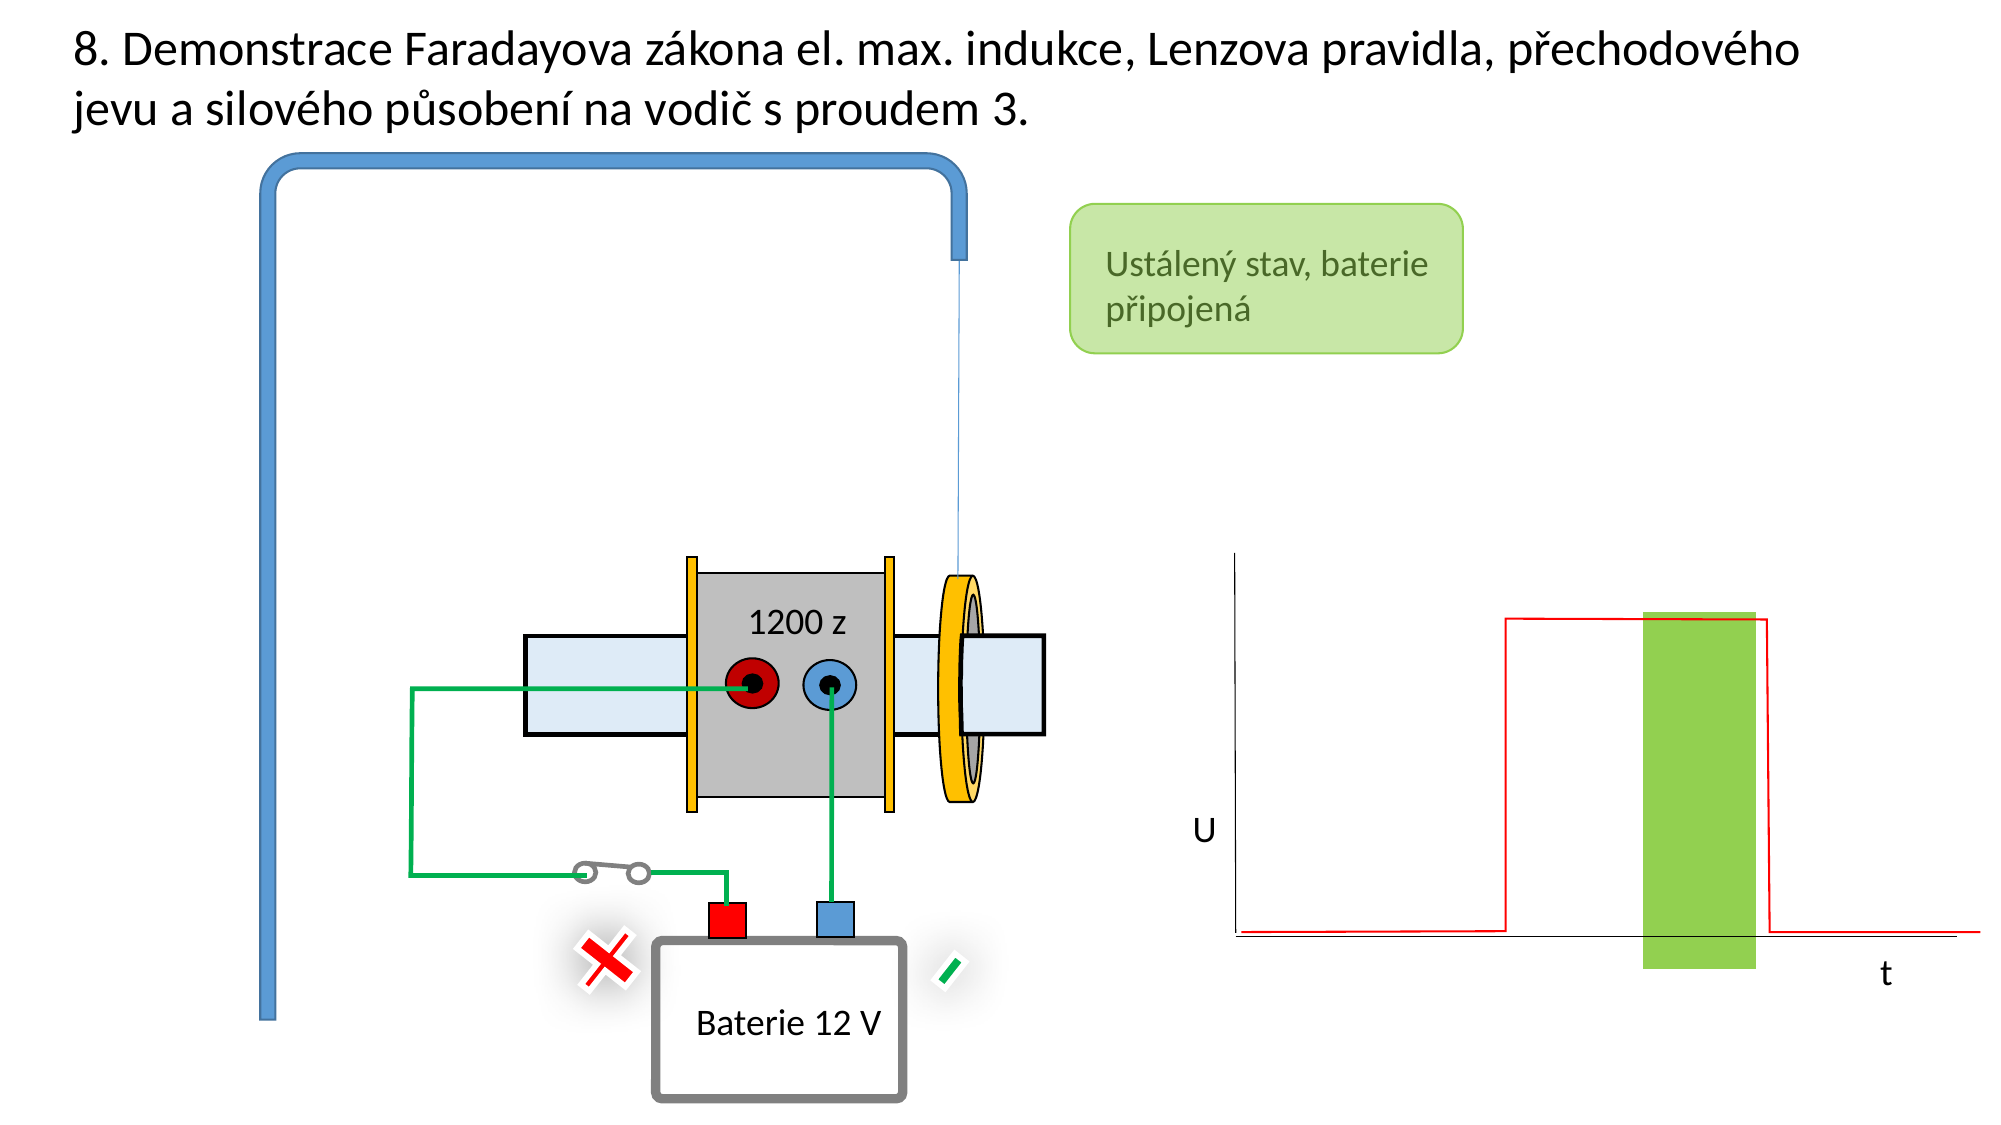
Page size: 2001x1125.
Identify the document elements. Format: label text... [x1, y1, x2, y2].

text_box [260, 153, 1981, 1099]
text_box 8. Demonstrace Faradayova zákona el. max. indukce, Lenzova pravidla, přechodového jevu a silového působení na vodič s proudem 3. [58, 8, 1902, 143]
